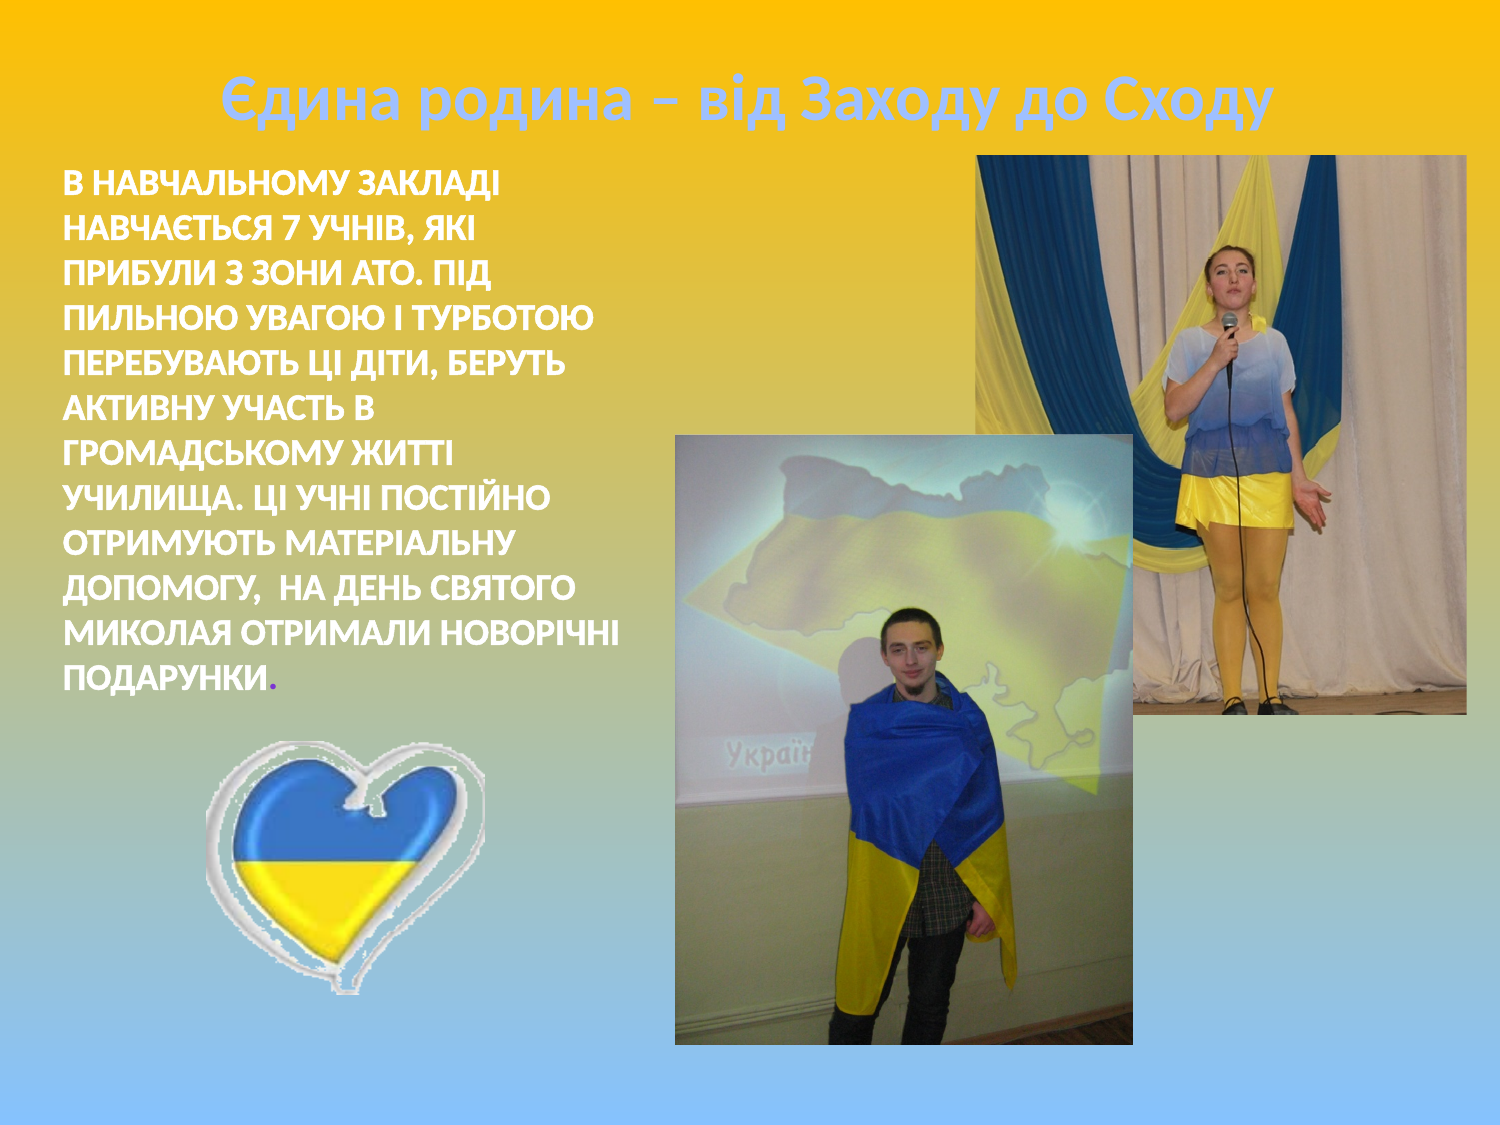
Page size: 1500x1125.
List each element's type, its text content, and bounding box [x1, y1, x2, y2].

title Єдина родина – від Заходу до Сходу [73, 0, 1424, 188]
slide_number 29 [1074, 1042, 1425, 1103]
picture [206, 741, 485, 995]
text_box В НАВЧАЛЬНОМУ ЗАКЛАДІ НАВЧАЄТЬСЯ 7 УЧНІВ, ЯКІ ПРИБУЛИ З ЗОНИ АТО. ПІД ПИЛЬНОЮ УВАГОЮ І ТУРБОТОЮ ПЕРЕБУВАЮТЬ ЦІ ДІТИ, БЕРУТЬ АКТИВНУ УЧАСТЬ В ГРОМАДСЬКОМУ ЖИТТІ УЧИЛИЩА. ЦІ УЧНІ ПОСТІЙНО ОТРИМУЮТЬ МАТЕРІАЛЬНУ ДОПОМОГУ, НА ДЕНЬ СВЯТОГО МИКОЛАЯ ОТРИМАЛИ НОВОРІЧНІ ПОДАРУНКИ. [48, 149, 644, 705]
picture [598, 154, 1467, 1044]
